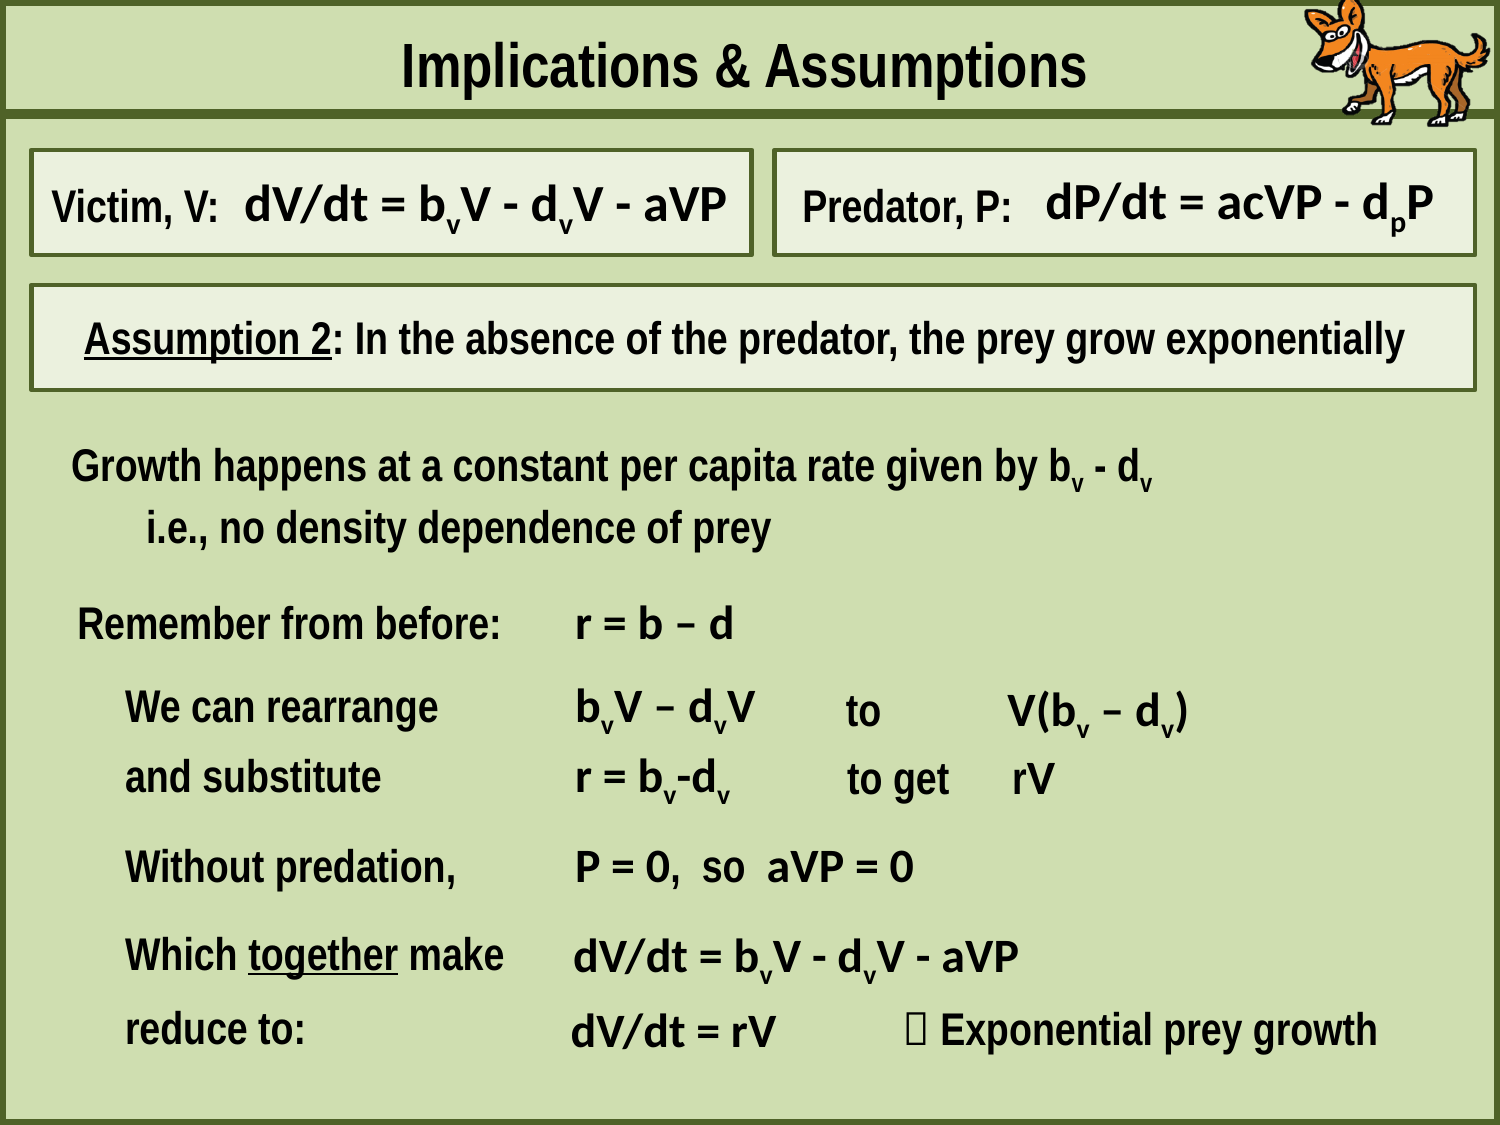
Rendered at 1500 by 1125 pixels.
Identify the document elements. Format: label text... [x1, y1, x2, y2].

text_box We can rearrange bvV – dvV [110, 667, 963, 737]
text_box [29, 283, 1477, 392]
text_box Remember from before: r = b – d [62, 584, 963, 657]
text_box [772, 148, 1477, 257]
text_box reduce to: [110, 991, 441, 1062]
picture [1300, 0, 1496, 138]
text_box dV/dt = rV [482, 991, 865, 1065]
text_box to V(bv – dv) [831, 670, 1239, 752]
text_box Victim, V: [36, 169, 206, 239]
text_box to get rV [832, 739, 1100, 812]
text_box  Exponential prey growth [864, 992, 1417, 1063]
text_box Growth happens at a constant per capita rate given by bv - dv i.e., no density dependence of prey [56, 428, 1326, 561]
text_box dV/dt = bvV - dvV - aVP [517, 917, 1075, 992]
text_box Implications & Assumptions [110, 17, 1381, 108]
text_box Predator, P: [787, 169, 992, 239]
text_box Without predation, P = 0, so aVP = 0 [110, 826, 1100, 899]
text_box and substitute r = bv-dv [110, 737, 1075, 818]
text_box dP/dt = acVP - dpP [992, 159, 1487, 246]
text_box Which together make [110, 917, 544, 987]
text_box dV/dt = bvV - dvV - aVP [206, 161, 765, 248]
text_box [29, 148, 754, 257]
text_box Assumption 2: In the absence of the predator, the prey grow exponentially [56, 301, 1444, 371]
